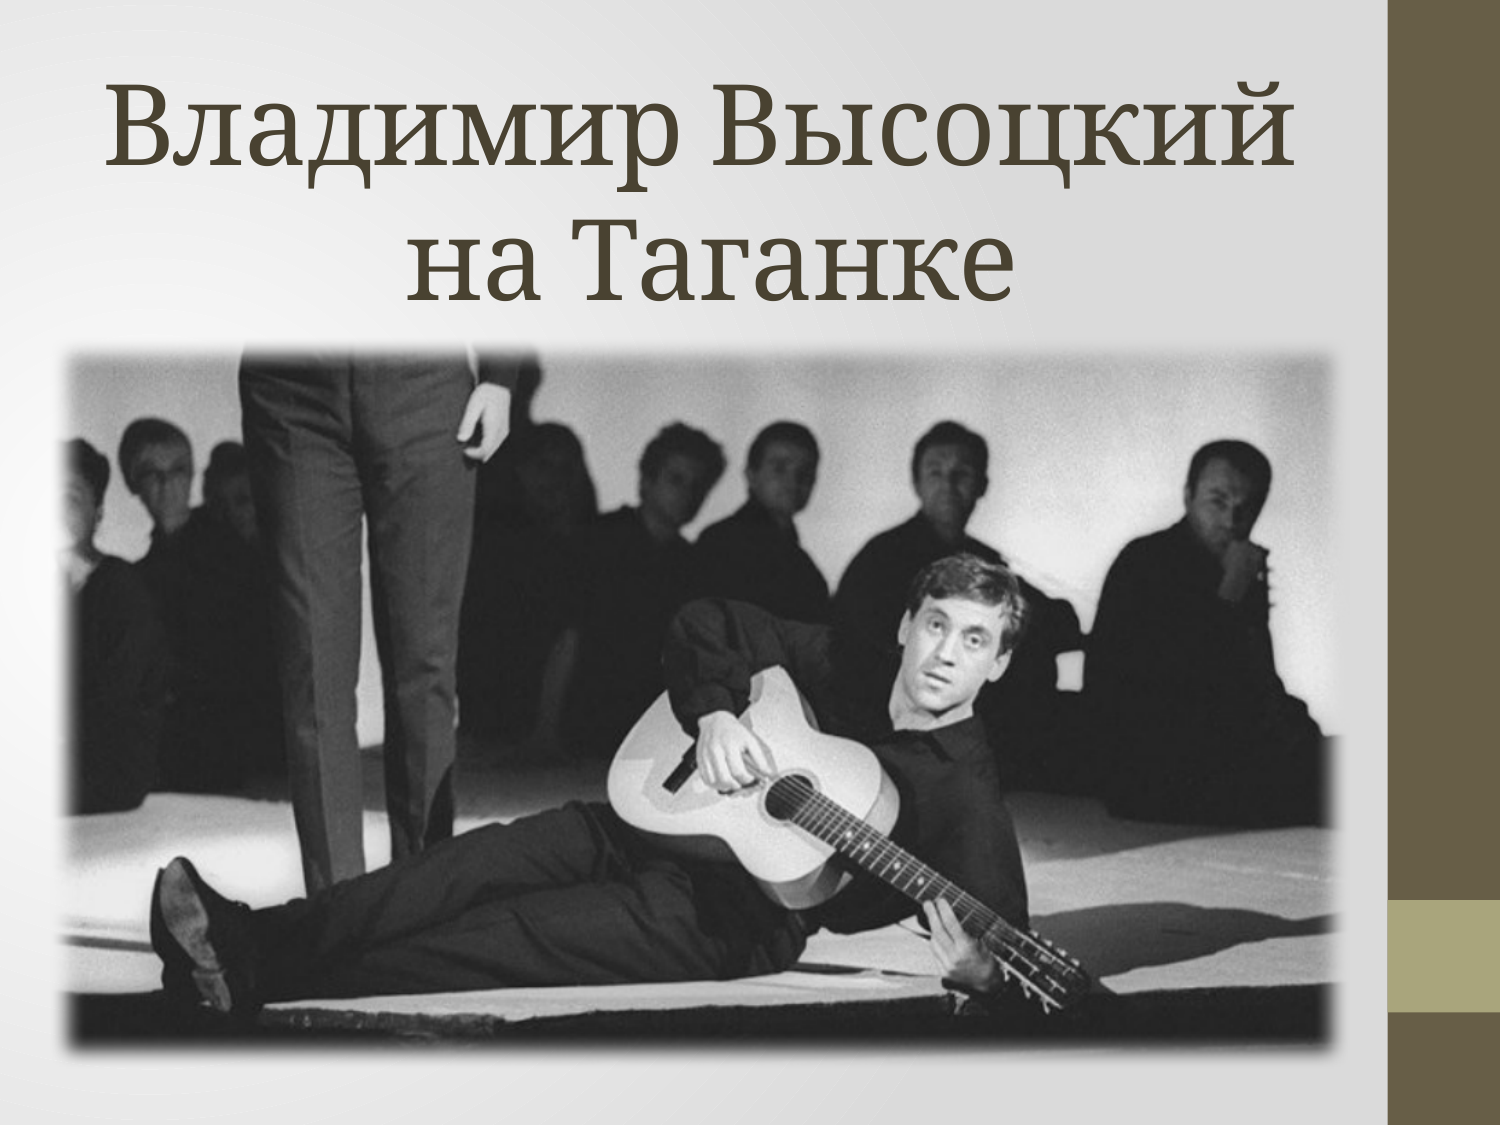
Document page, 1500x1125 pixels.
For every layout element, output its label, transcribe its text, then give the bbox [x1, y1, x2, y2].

picture [49, 336, 1350, 1069]
text_box Владимир Высоцкий на Таганке [87, 45, 1313, 329]
